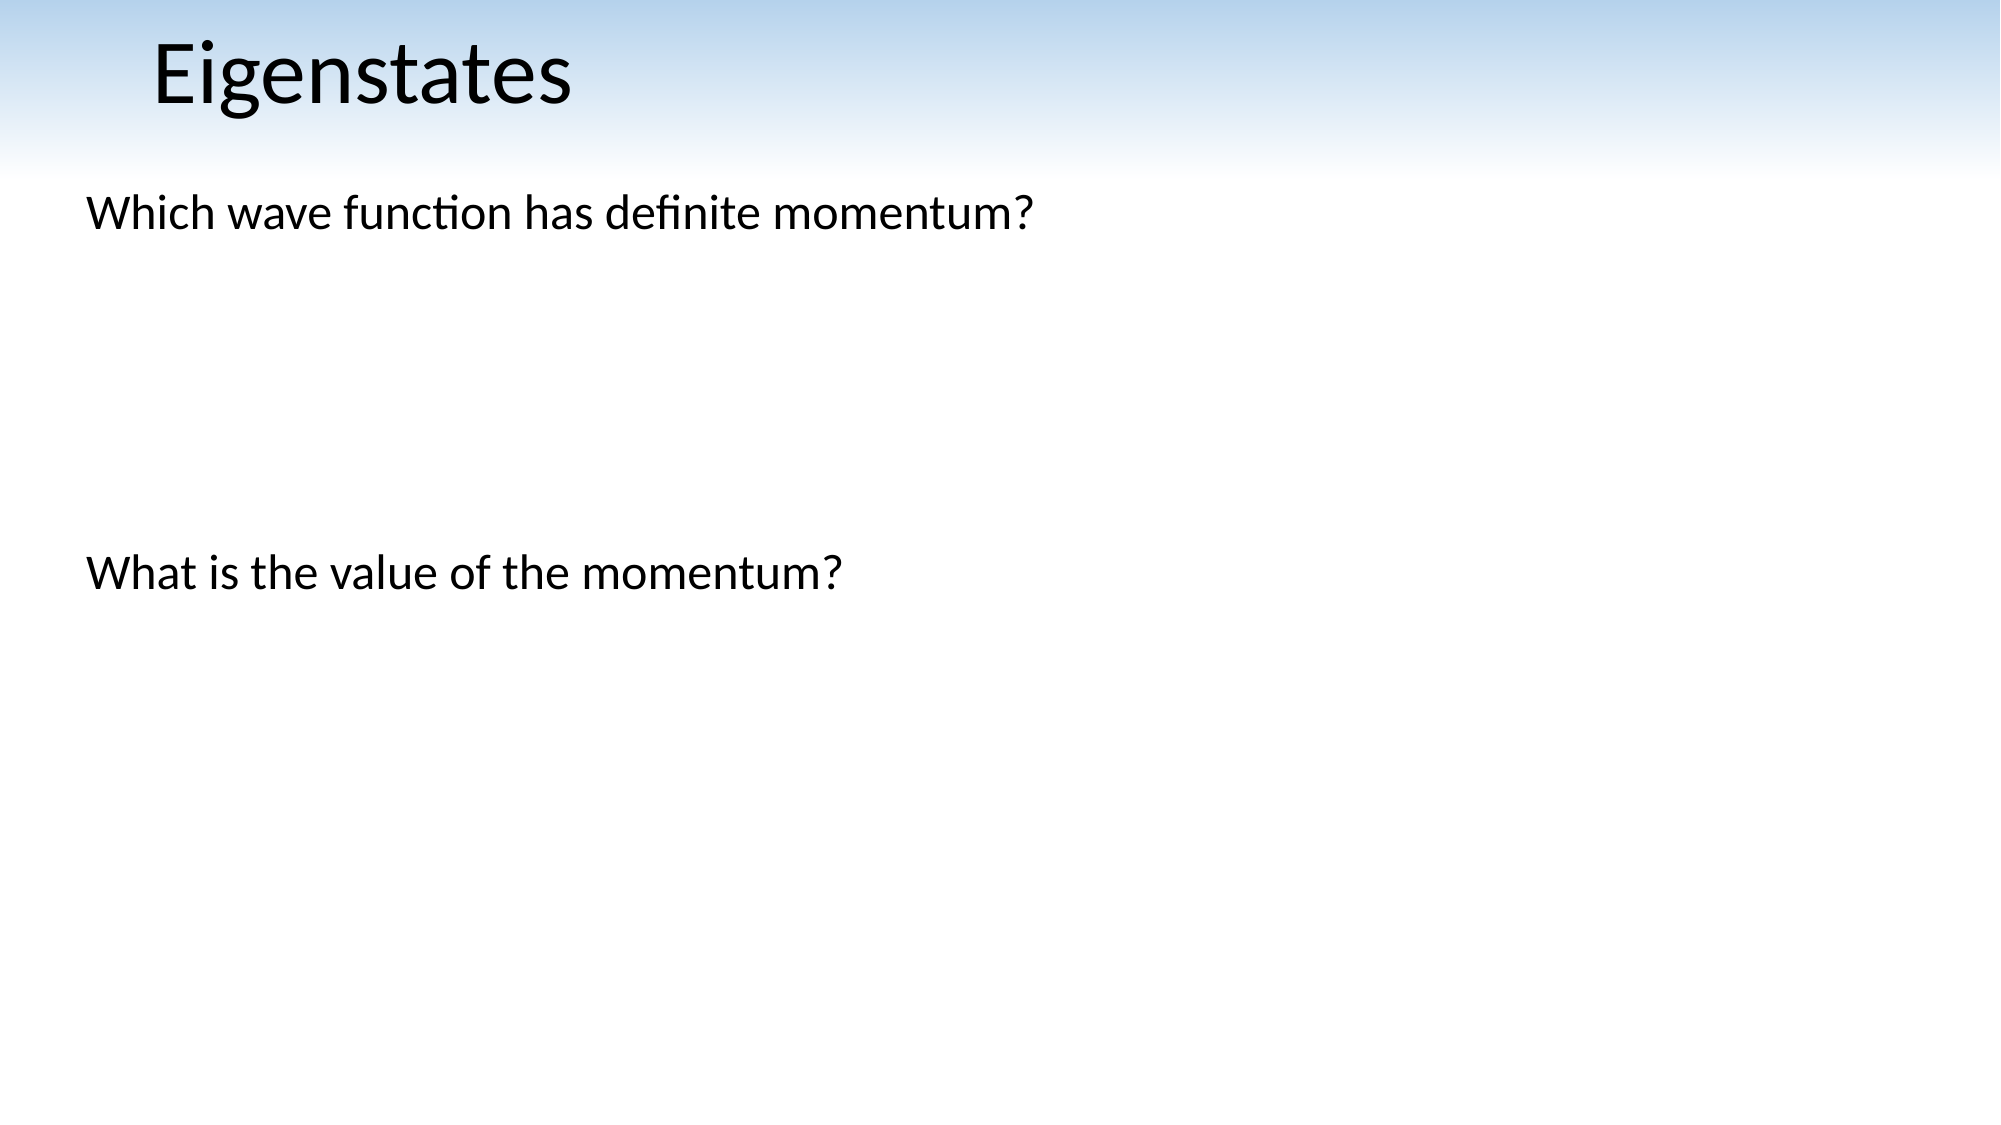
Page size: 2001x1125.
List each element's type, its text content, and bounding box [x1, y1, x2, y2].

title Eigenstates [137, 13, 1863, 136]
